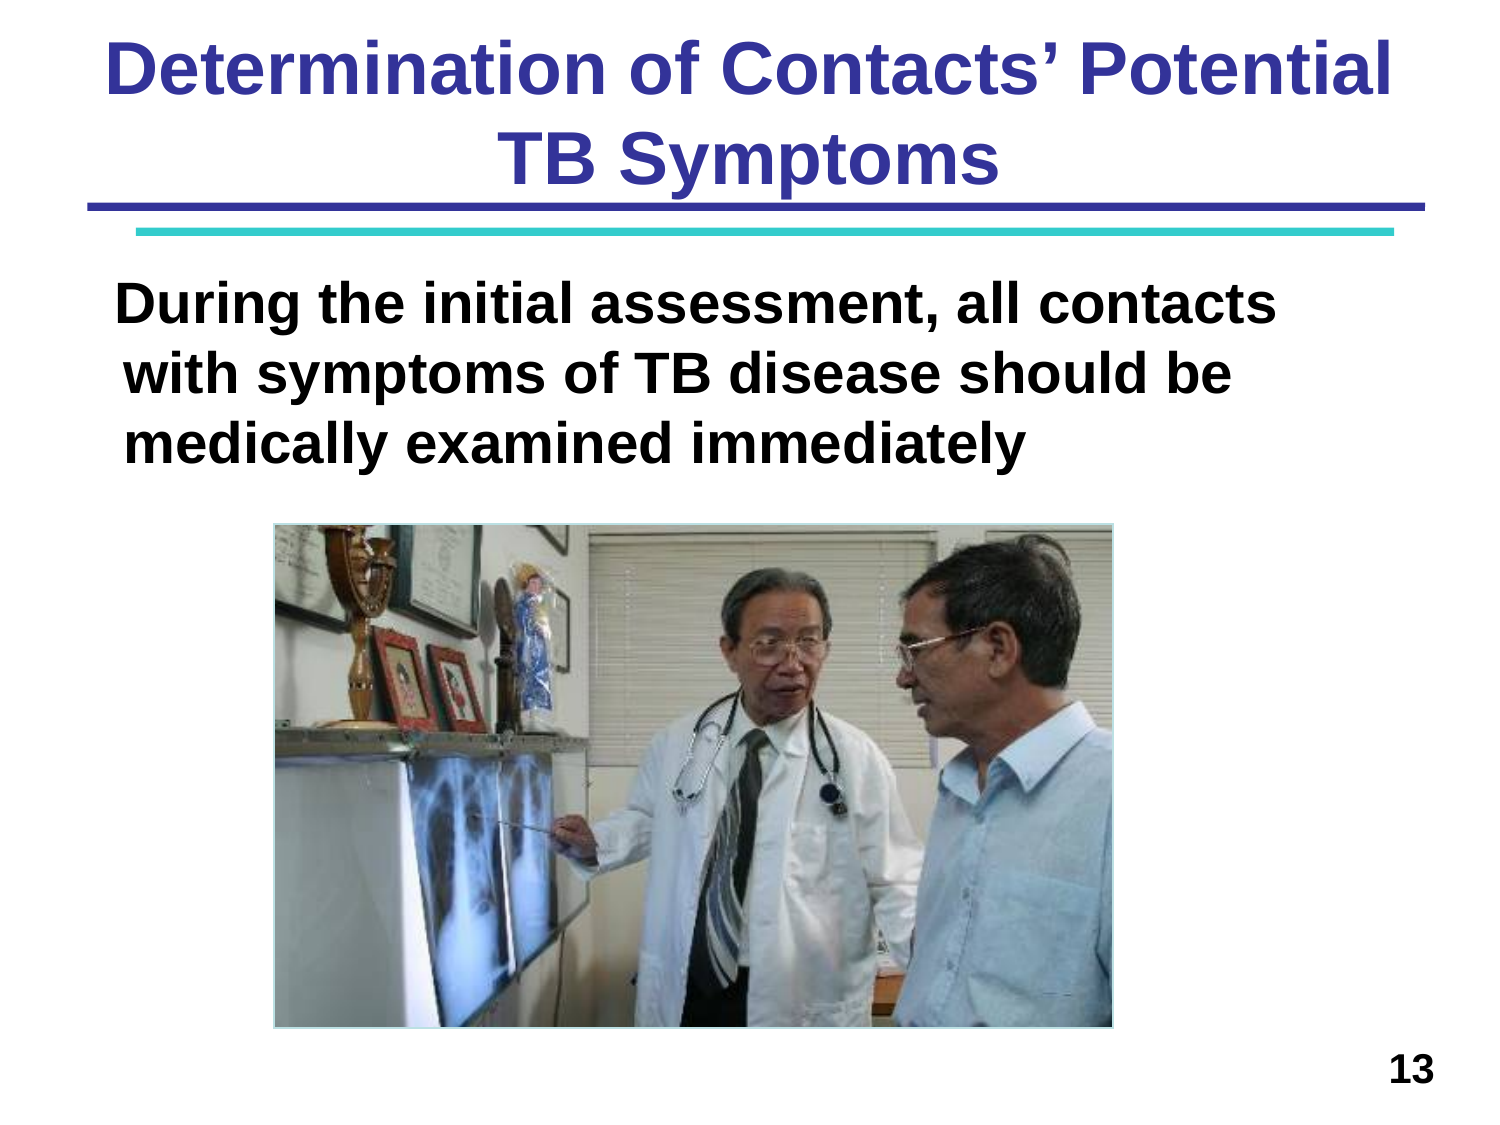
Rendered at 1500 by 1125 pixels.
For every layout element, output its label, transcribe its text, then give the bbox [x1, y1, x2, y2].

picture [274, 524, 1113, 1028]
list During the initial assessment, all contacts with symptoms of TB disease should be medically examined immediately [99, 257, 1376, 476]
title Determination of Contacts’ Potential TB Symptoms [74, 18, 1426, 207]
slide_number 13 [599, 1034, 1451, 1113]
